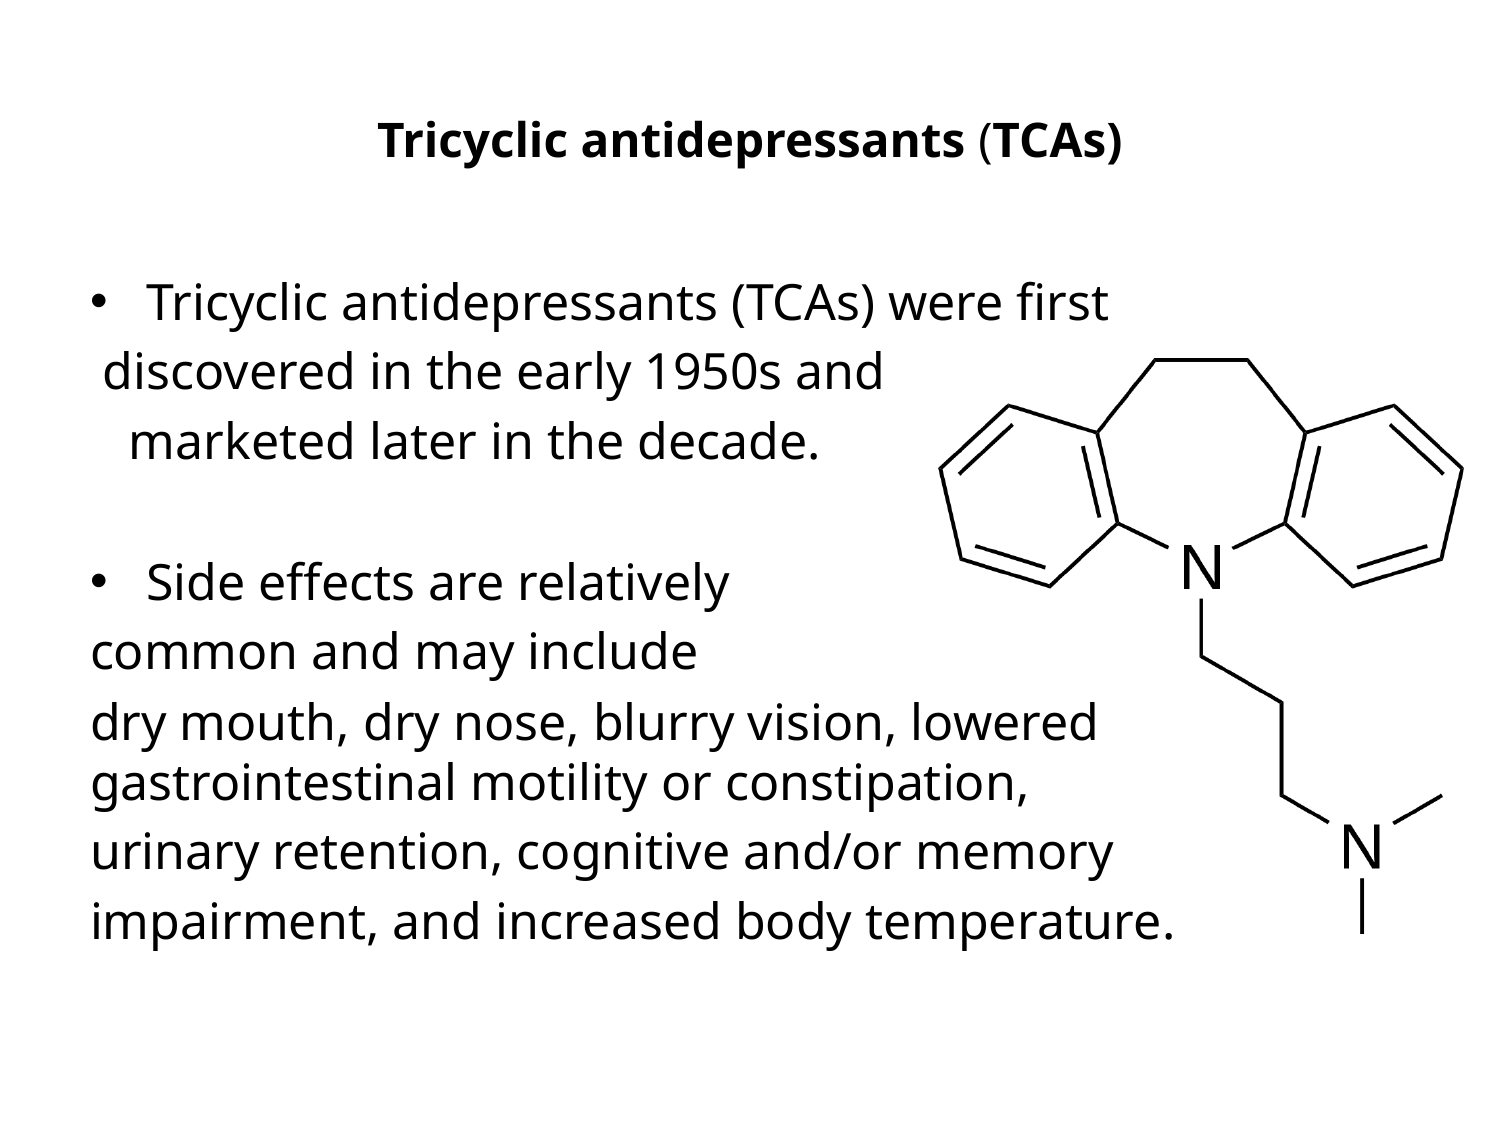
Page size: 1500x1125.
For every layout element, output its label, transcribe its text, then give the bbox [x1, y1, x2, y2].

title Tricyclic antidepressants (TCAs) [75, 45, 1425, 233]
list Tricyclic antidepressants (TCAs) were first discovered in the early 1950s and marketed later in the decade. Side effects are relatively common and may include dry mouth, dry nose, blurry vision, lowered gastrointestinal motility or constipation, urinary retention, cognitive and/or memory impairment, and increased body temperature. [75, 262, 1425, 1005]
picture [938, 358, 1465, 934]
